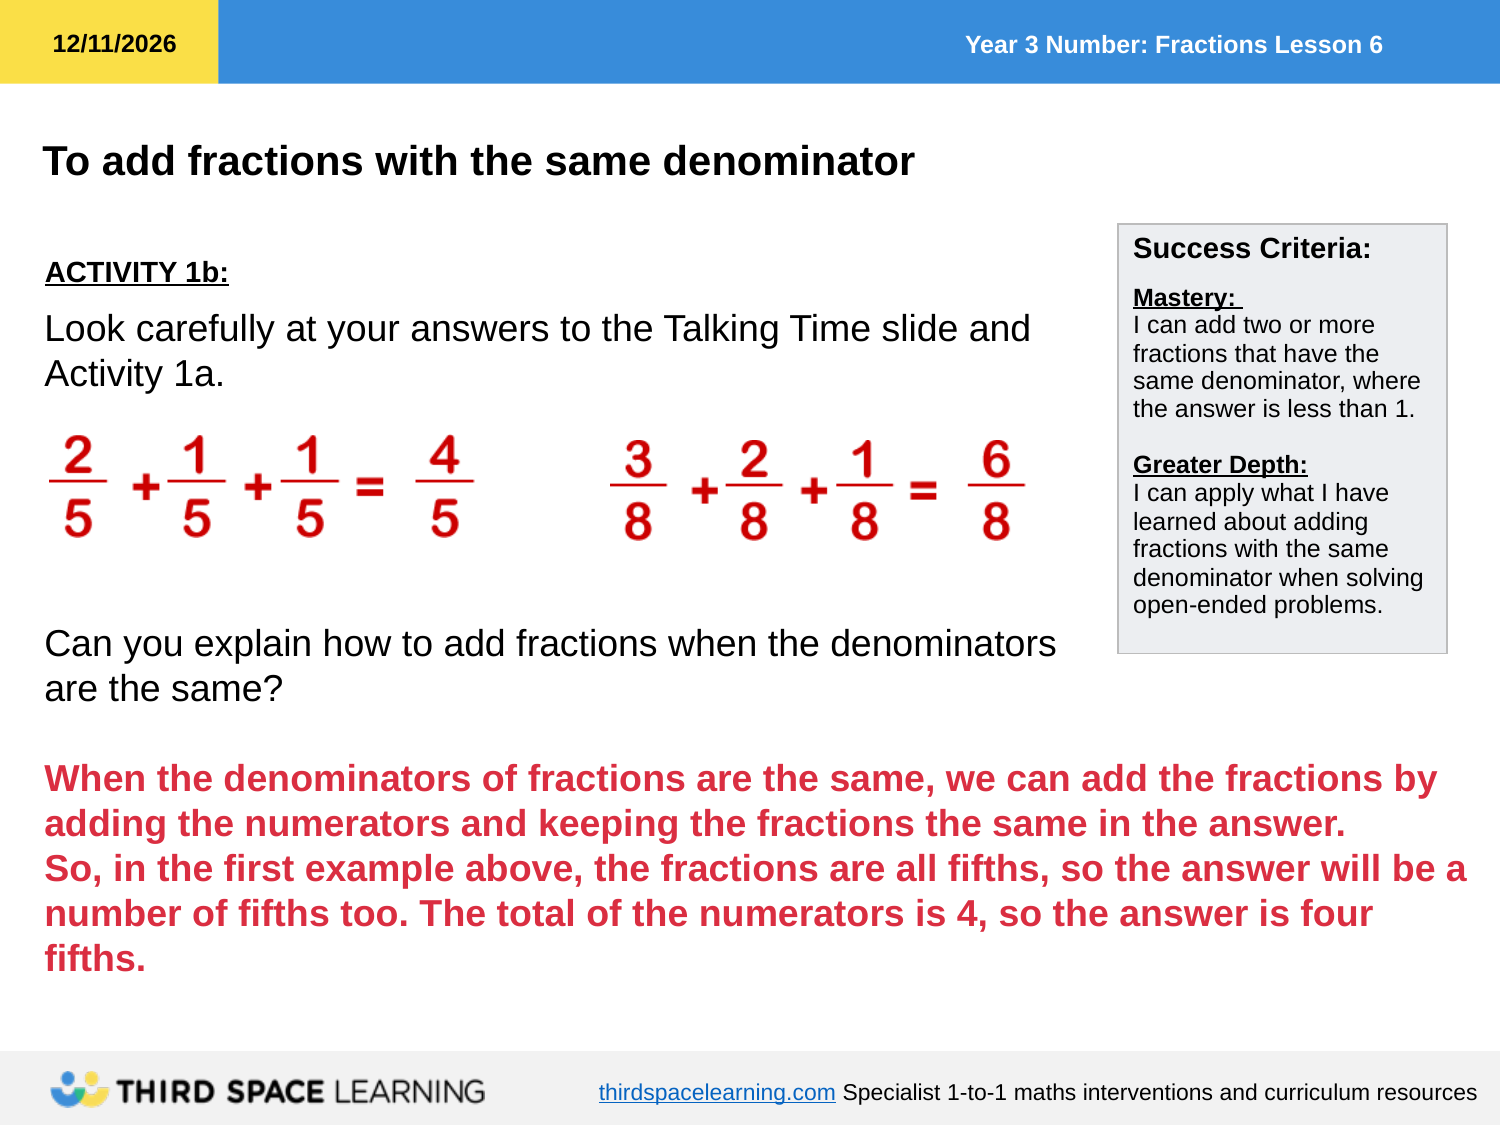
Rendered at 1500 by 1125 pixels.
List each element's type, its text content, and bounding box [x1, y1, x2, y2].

text_box Look carefully at your answers to the Talking Time slide and Activity 1a. Can you explain how to add fractions when the denominators are the same? When the denominators of fractions are the same, we can add the fractions by adding the numerators and keeping the fractions the same in the answer. So, in the first example above, the fractions are all fifths, so the answer will be a number of fifths too. The total of the numerators is 4, so the answer is four fifths. [29, 296, 1500, 1032]
picture [49, 434, 475, 538]
picture [50, 1071, 485, 1108]
picture [610, 440, 1026, 541]
text_box ACTIVITY 1b: [29, 246, 245, 296]
